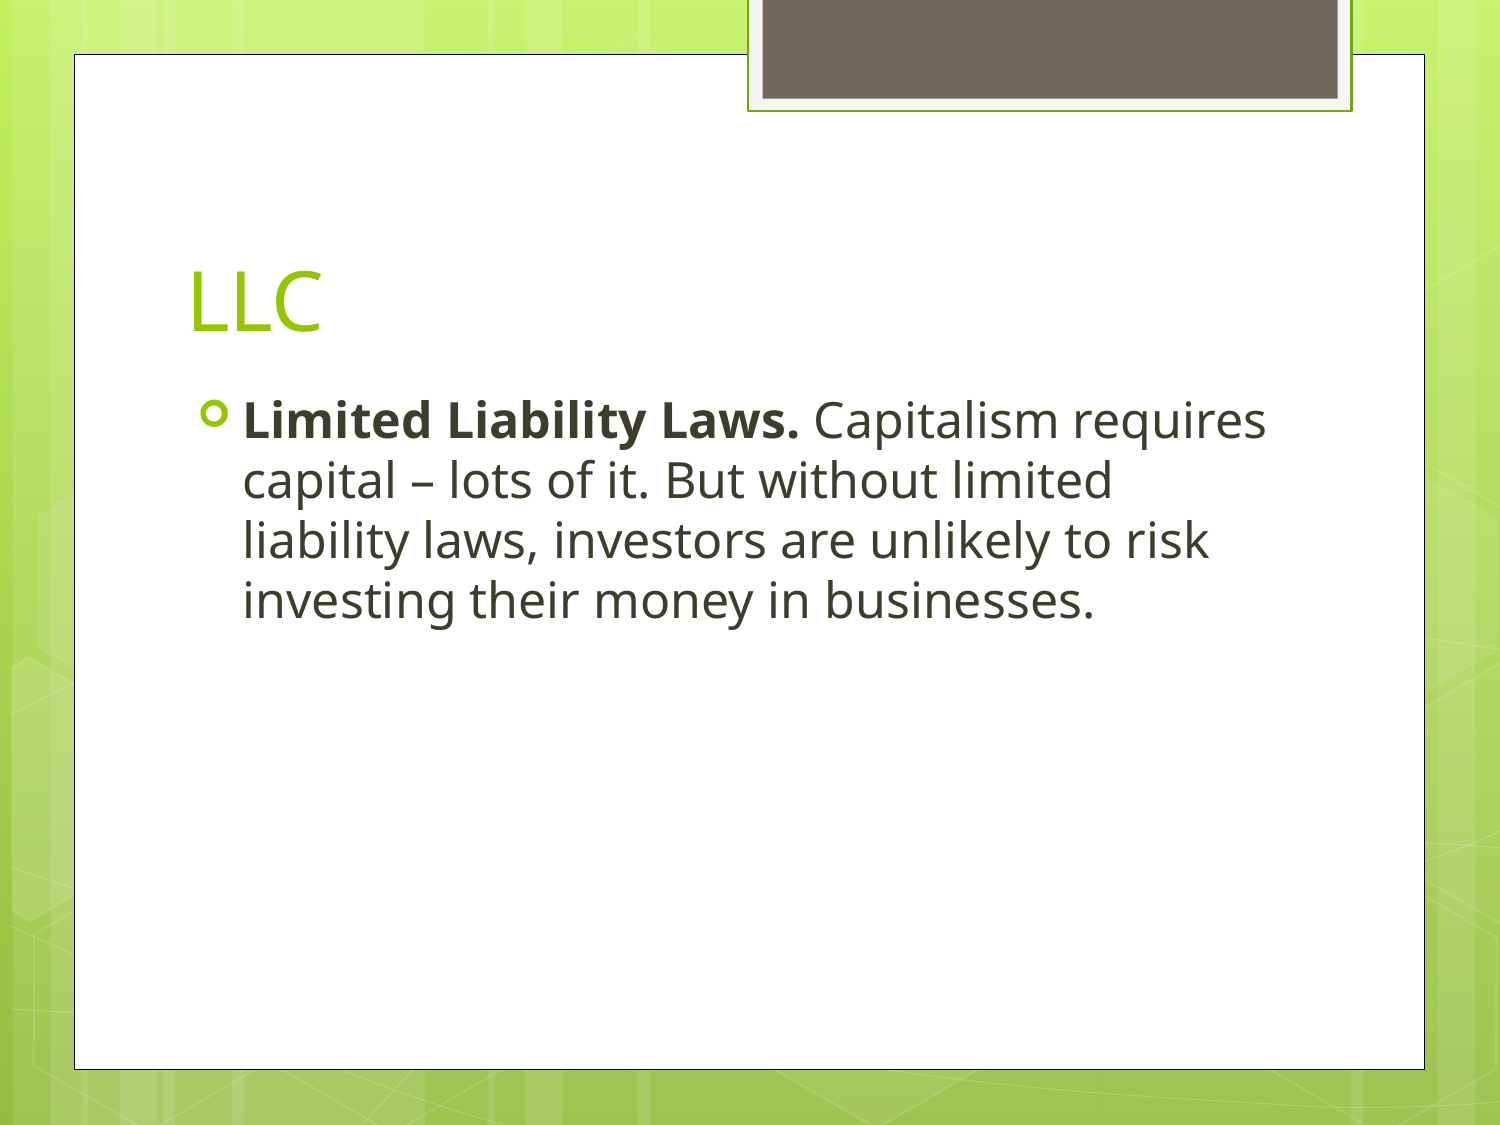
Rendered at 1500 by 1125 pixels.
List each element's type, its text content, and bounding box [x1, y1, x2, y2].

title LLC [171, 168, 1324, 357]
list Limited Liability Laws. Capitalism requires capital – lots of it. But without limited liability laws, investors are unlikely to risk investing their money in businesses. [171, 381, 1283, 957]
